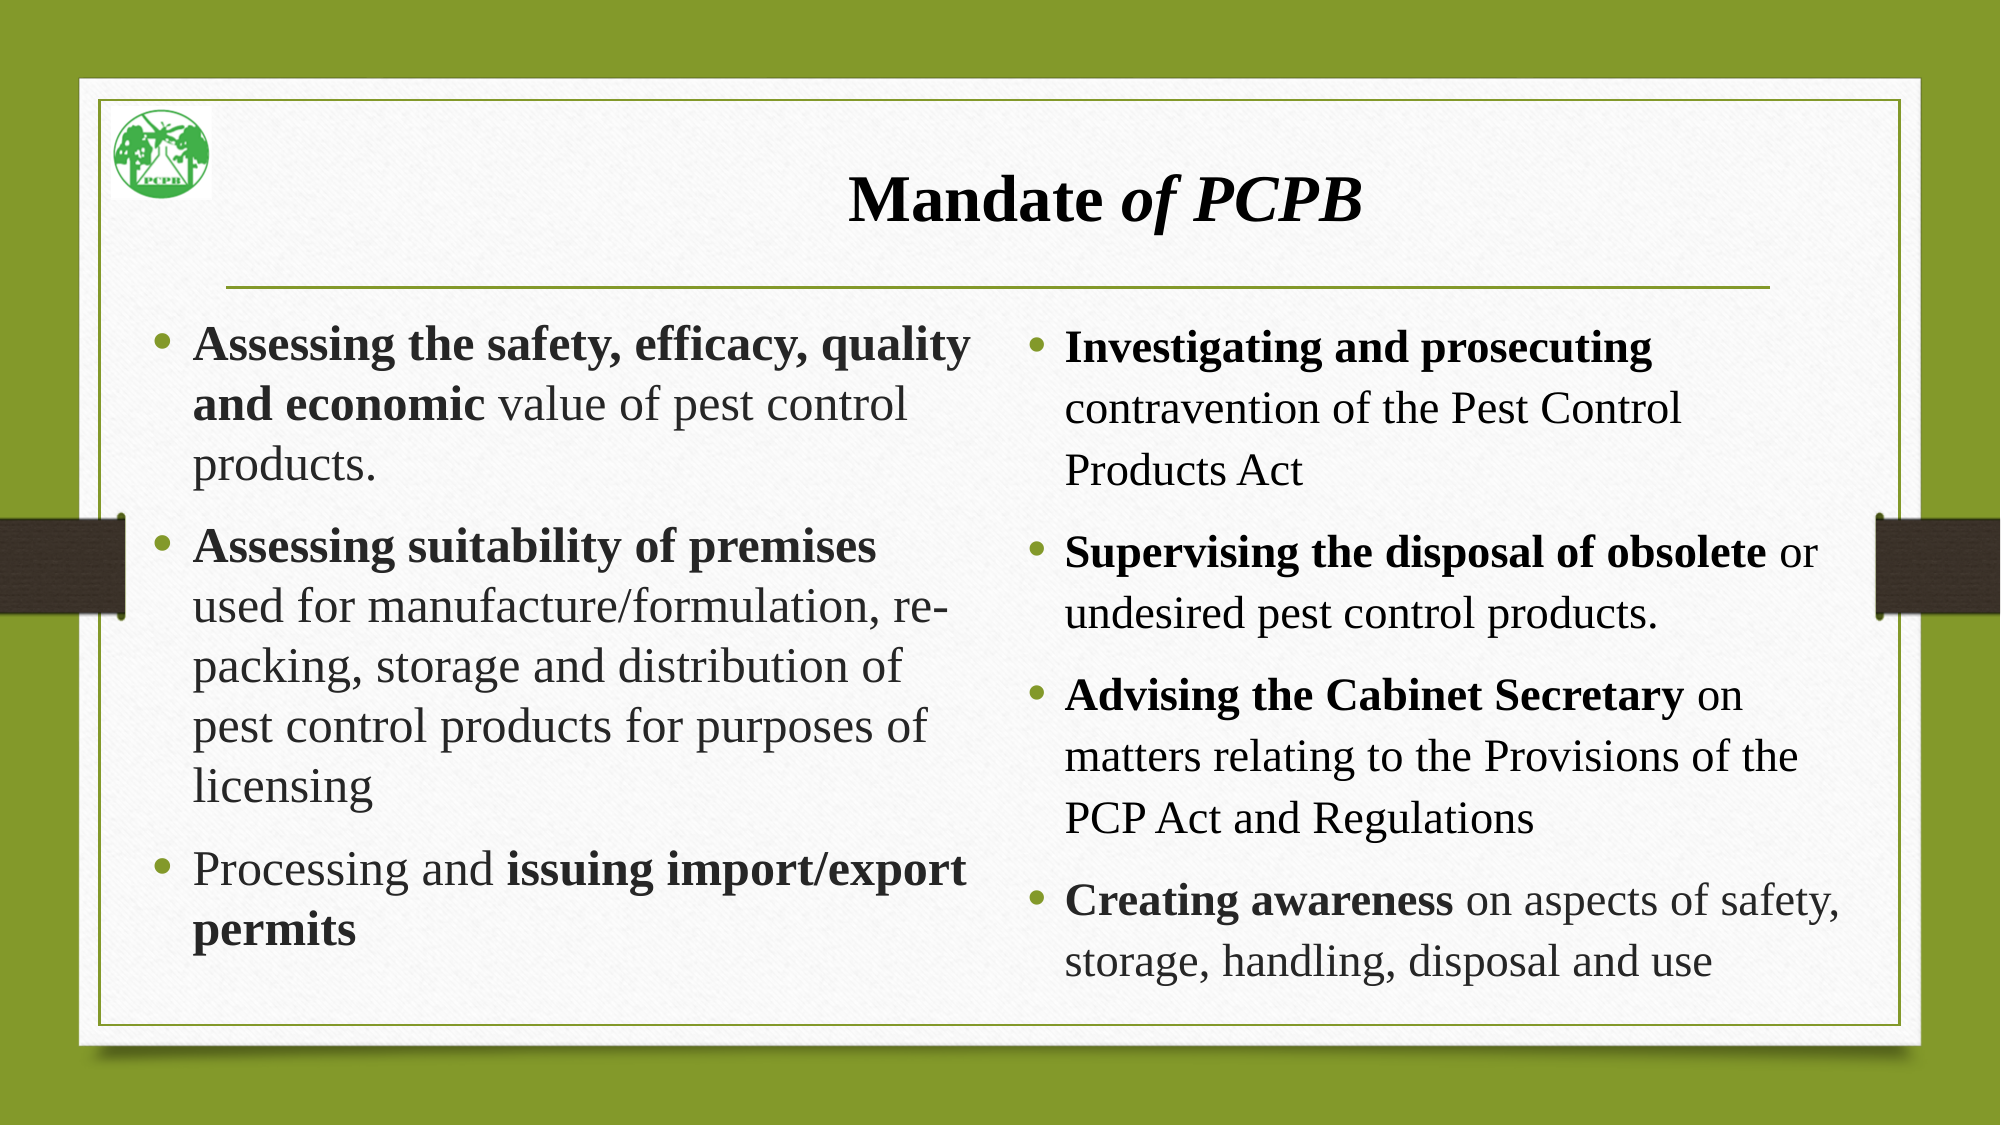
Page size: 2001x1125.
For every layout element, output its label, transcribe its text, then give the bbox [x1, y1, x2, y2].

picture [0, 0, 2001, 1125]
list Assessing the safety, efficacy, quality and economic value of pest control products. Assessing suitability of premises used for manufacture/formulation, re-packing, storage and distribution of pest control products for purposes of licensing Processing and issuing import/export permits [137, 302, 988, 1014]
list Investigating and prosecuting contravention of the Pest Control Products Act Supervising the disposal of obsolete or undesired pest control products. Advising the Cabinet Secretary on matters relating to the Provisions of the PCP Act and Regulations Creating awareness on aspects of safety, storage, handling, disposal and use [1012, 302, 1863, 1014]
title Mandate of PCPB [350, 59, 1863, 331]
